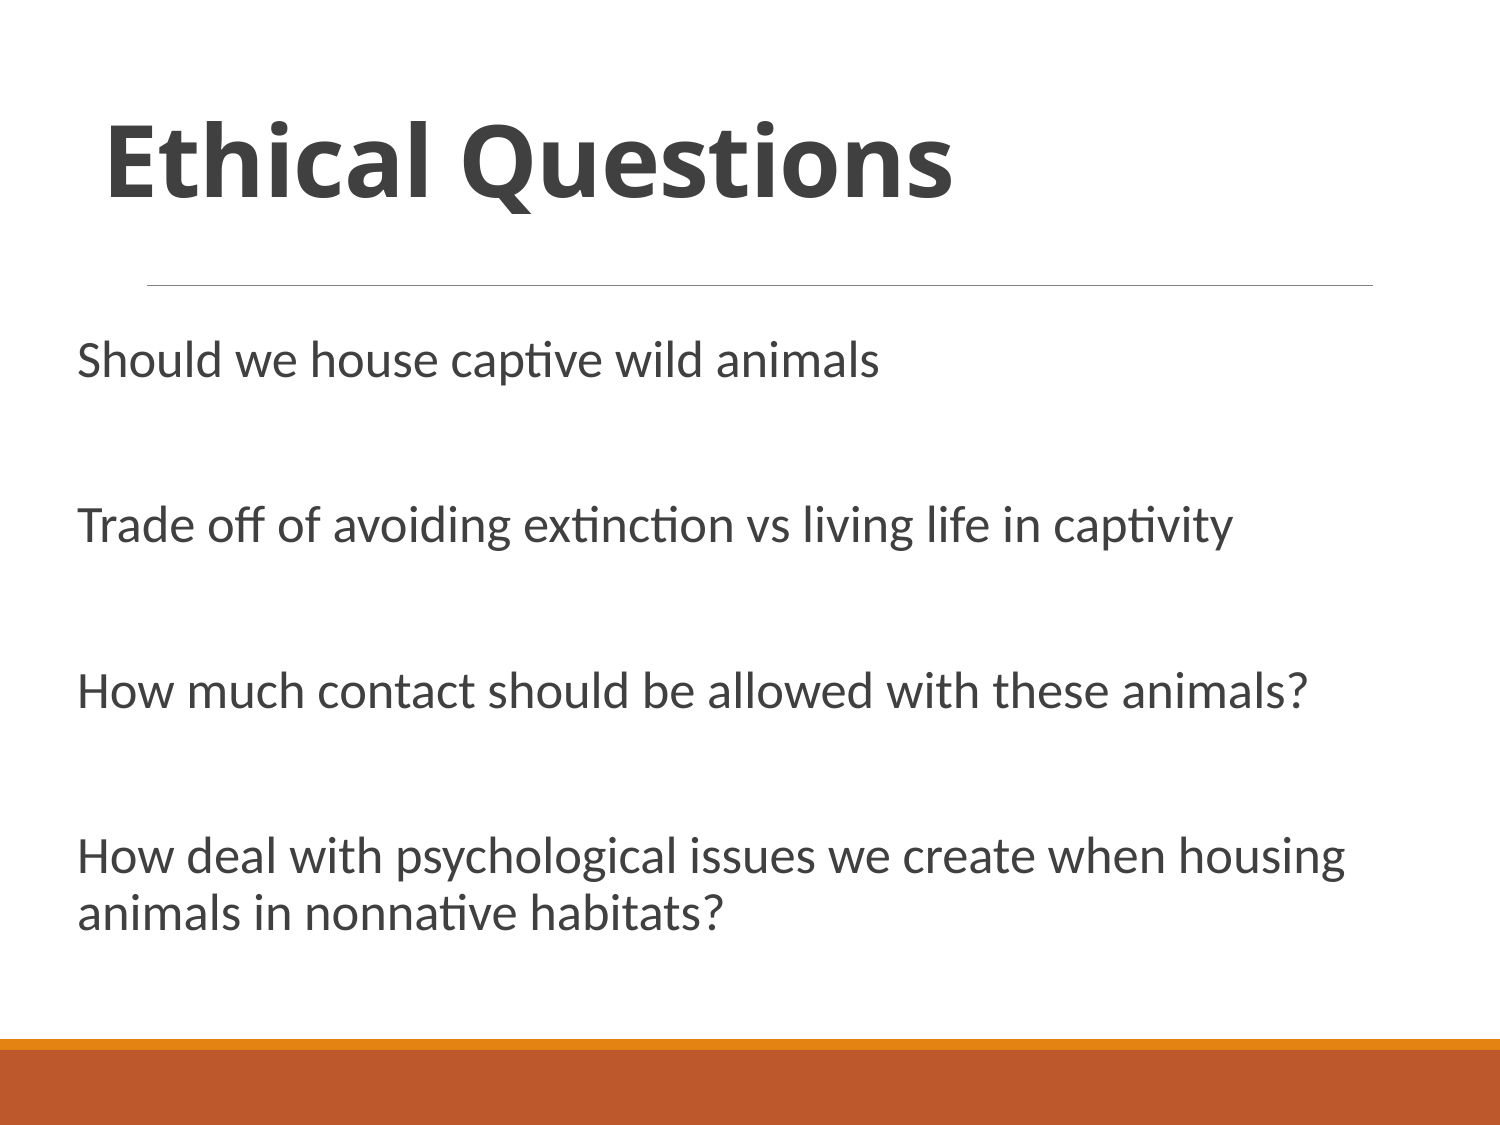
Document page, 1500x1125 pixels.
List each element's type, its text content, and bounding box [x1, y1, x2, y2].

list Should we house captive wild animals Trade off of avoiding extinction vs living life in captivity How much contact should be allowed with these animals? How deal with psychological issues we create when housing animals in nonnative habitats? [62, 324, 1350, 963]
title Ethical Questions [87, 37, 1438, 225]
